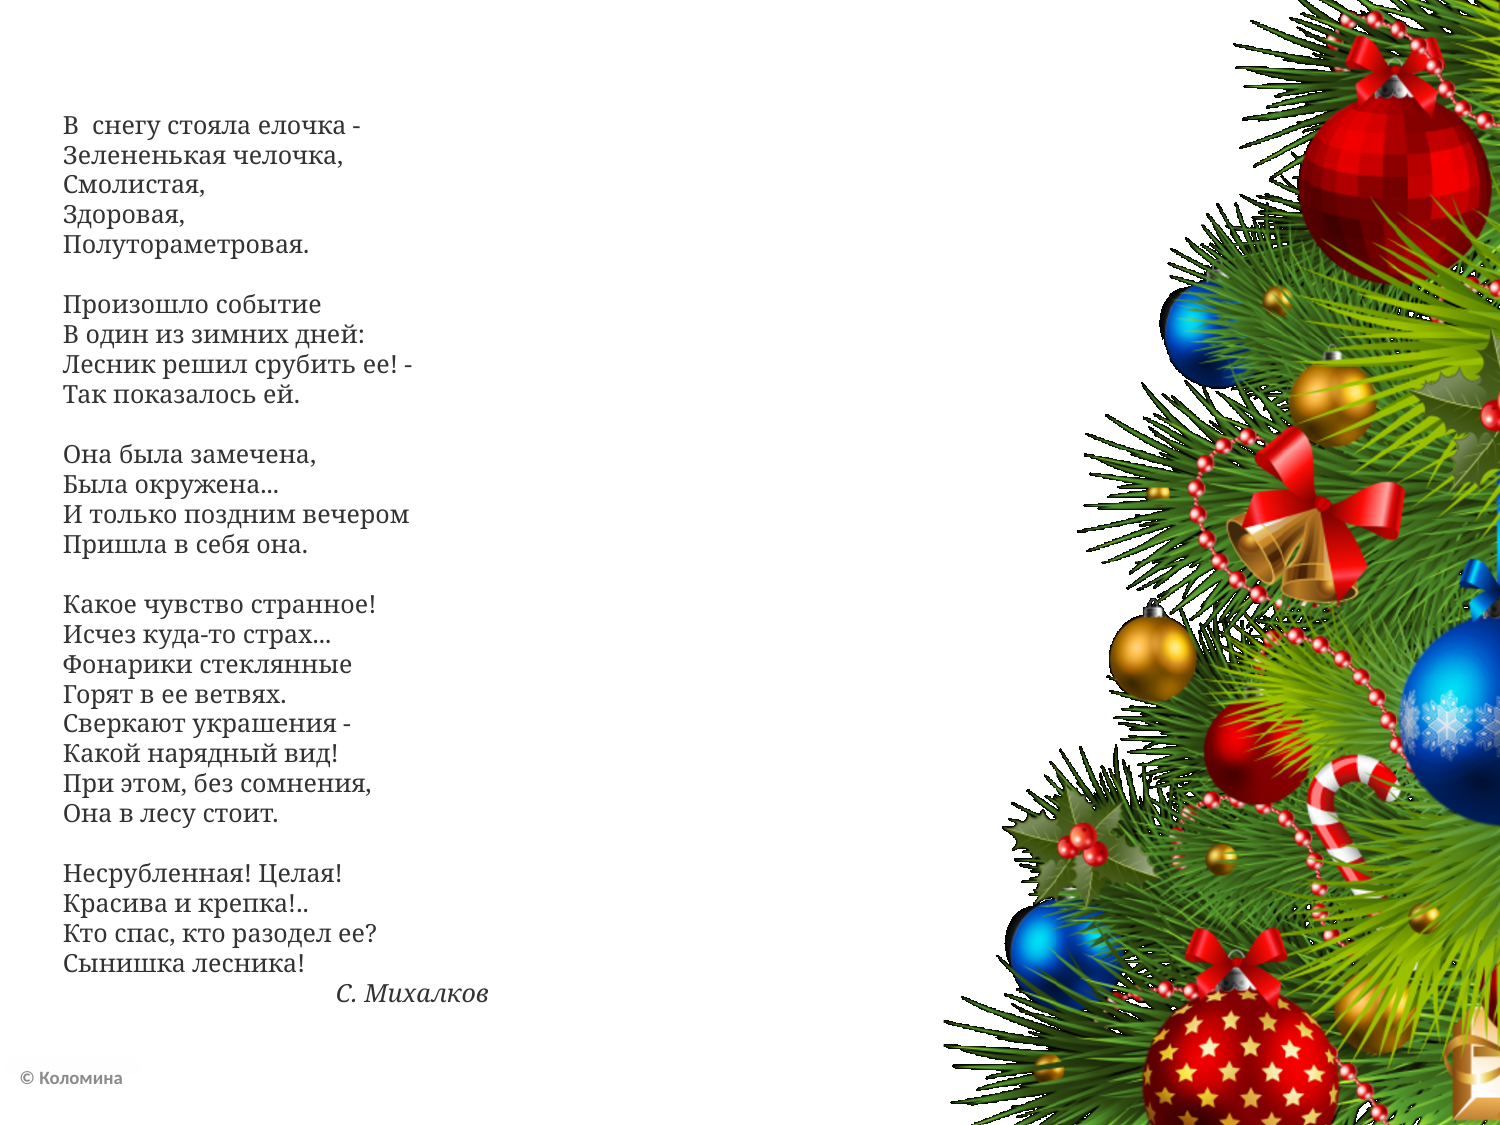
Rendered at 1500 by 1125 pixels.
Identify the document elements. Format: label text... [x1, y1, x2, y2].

text_box В снегу стояла елочка - Зелененькая челочка, Смолистая, Здоровая, Полутораметровая. Произошло событие В один из зимних дней: Лесник решил срубить ее! - Так показалось ей. Она была замечена, Была окружена... И только поздним вечером Пришла в себя она. Какое чувство странное! Исчез куда-то страх... Фонарики стеклянные Горят в ее ветвях. Сверкают украшения - Какой нарядный вид! При этом, без сомнения, Она в лесу стоит. Несрубленная! Целая! Красива и крепка!.. Кто спас, кто разодел ее? Сынишка лесника! С. Михалков [48, 101, 649, 1045]
picture [943, 0, 1500, 1125]
